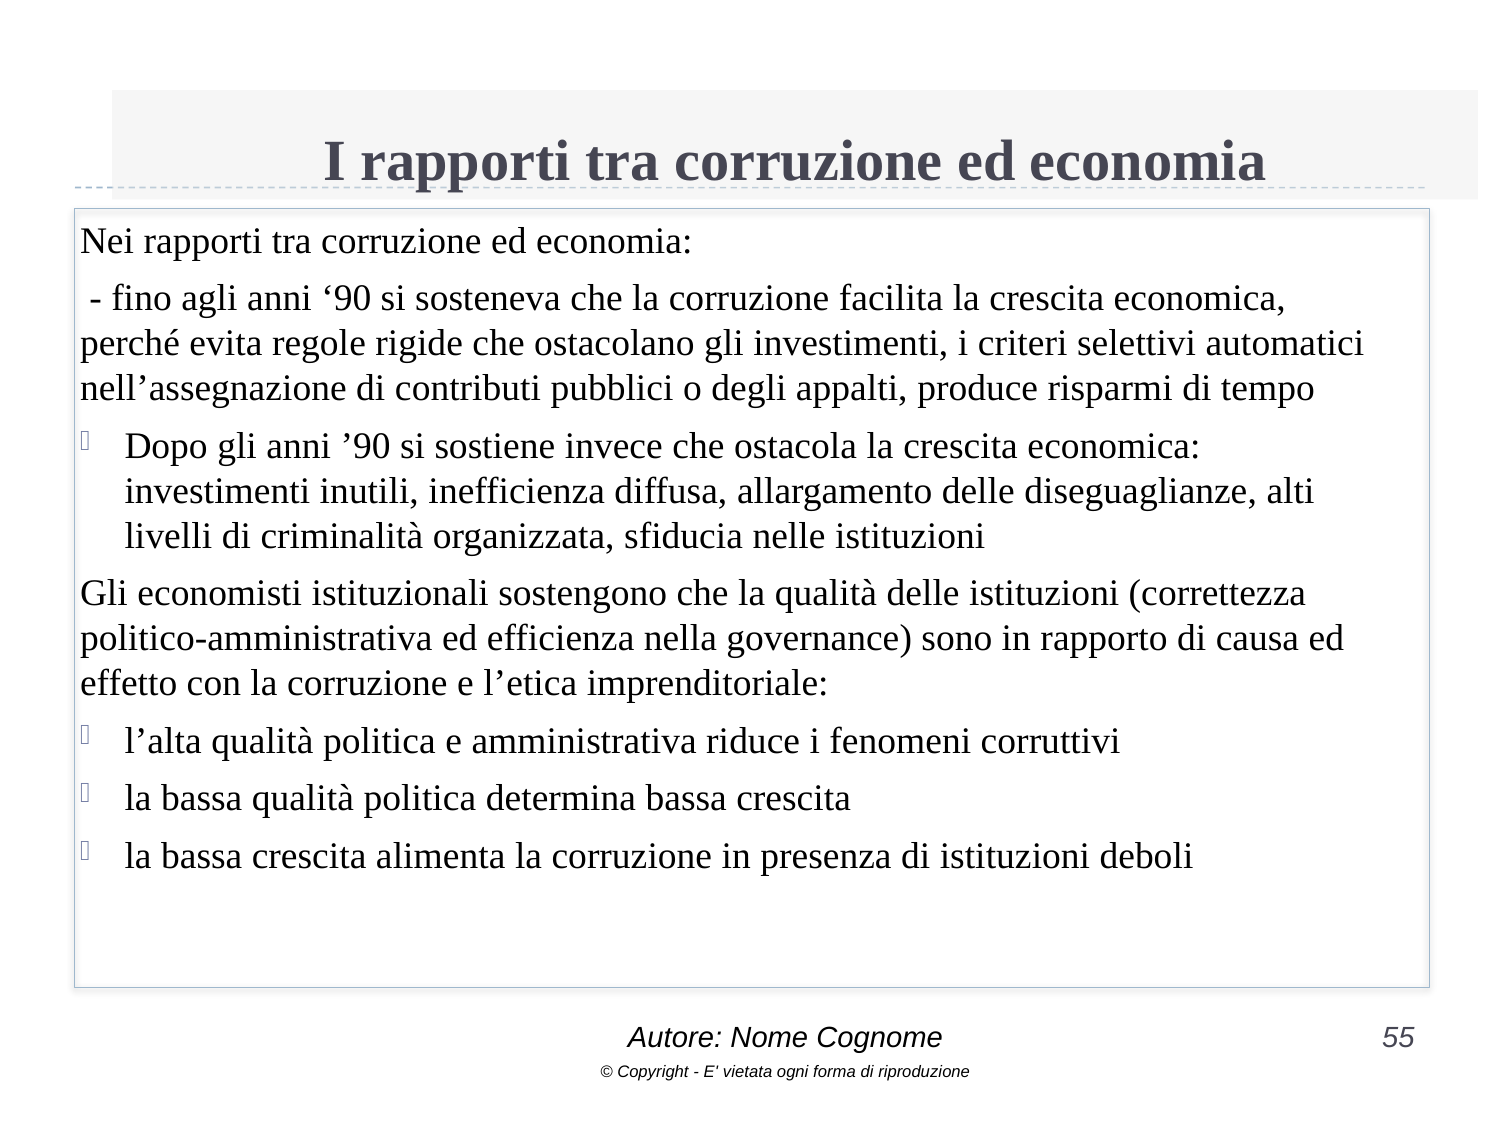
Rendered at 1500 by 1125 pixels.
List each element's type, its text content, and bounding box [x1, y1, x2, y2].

list Nei rapporti tra corruzione ed economia: - fino agli anni ‘90 si sosteneva che la corruzione facilita la crescita economica, perché evita regole rigide che ostacolano gli investimenti, i criteri selettivi automatici nell’assegnazione di contributi pubblici o degli appalti, produce risparmi di tempo Dopo gli anni ’90 si sostiene invece che ostacola la crescita economica: investimenti inutili, inefficienza diffusa, allargamento delle diseguaglianze, alti livelli di criminalità organizzata, sfiducia nelle istituzioni Gli economisti istituzionali sostengono che la qualità delle istituzioni (correttezza politico-amministrativa ed efficienza nella governance) sono in rapporto di causa ed effetto con la corruzione e l’etica imprenditoriale: l’alta qualità politica e amministrativa riduce i fenomeni corruttivi la bassa qualità politica determina bassa crescita la bassa crescita alimenta la corruzione in presenza di istituzioni deboli [64, 208, 1404, 968]
title I rapporti tra corruzione ed economia [112, 90, 1478, 200]
